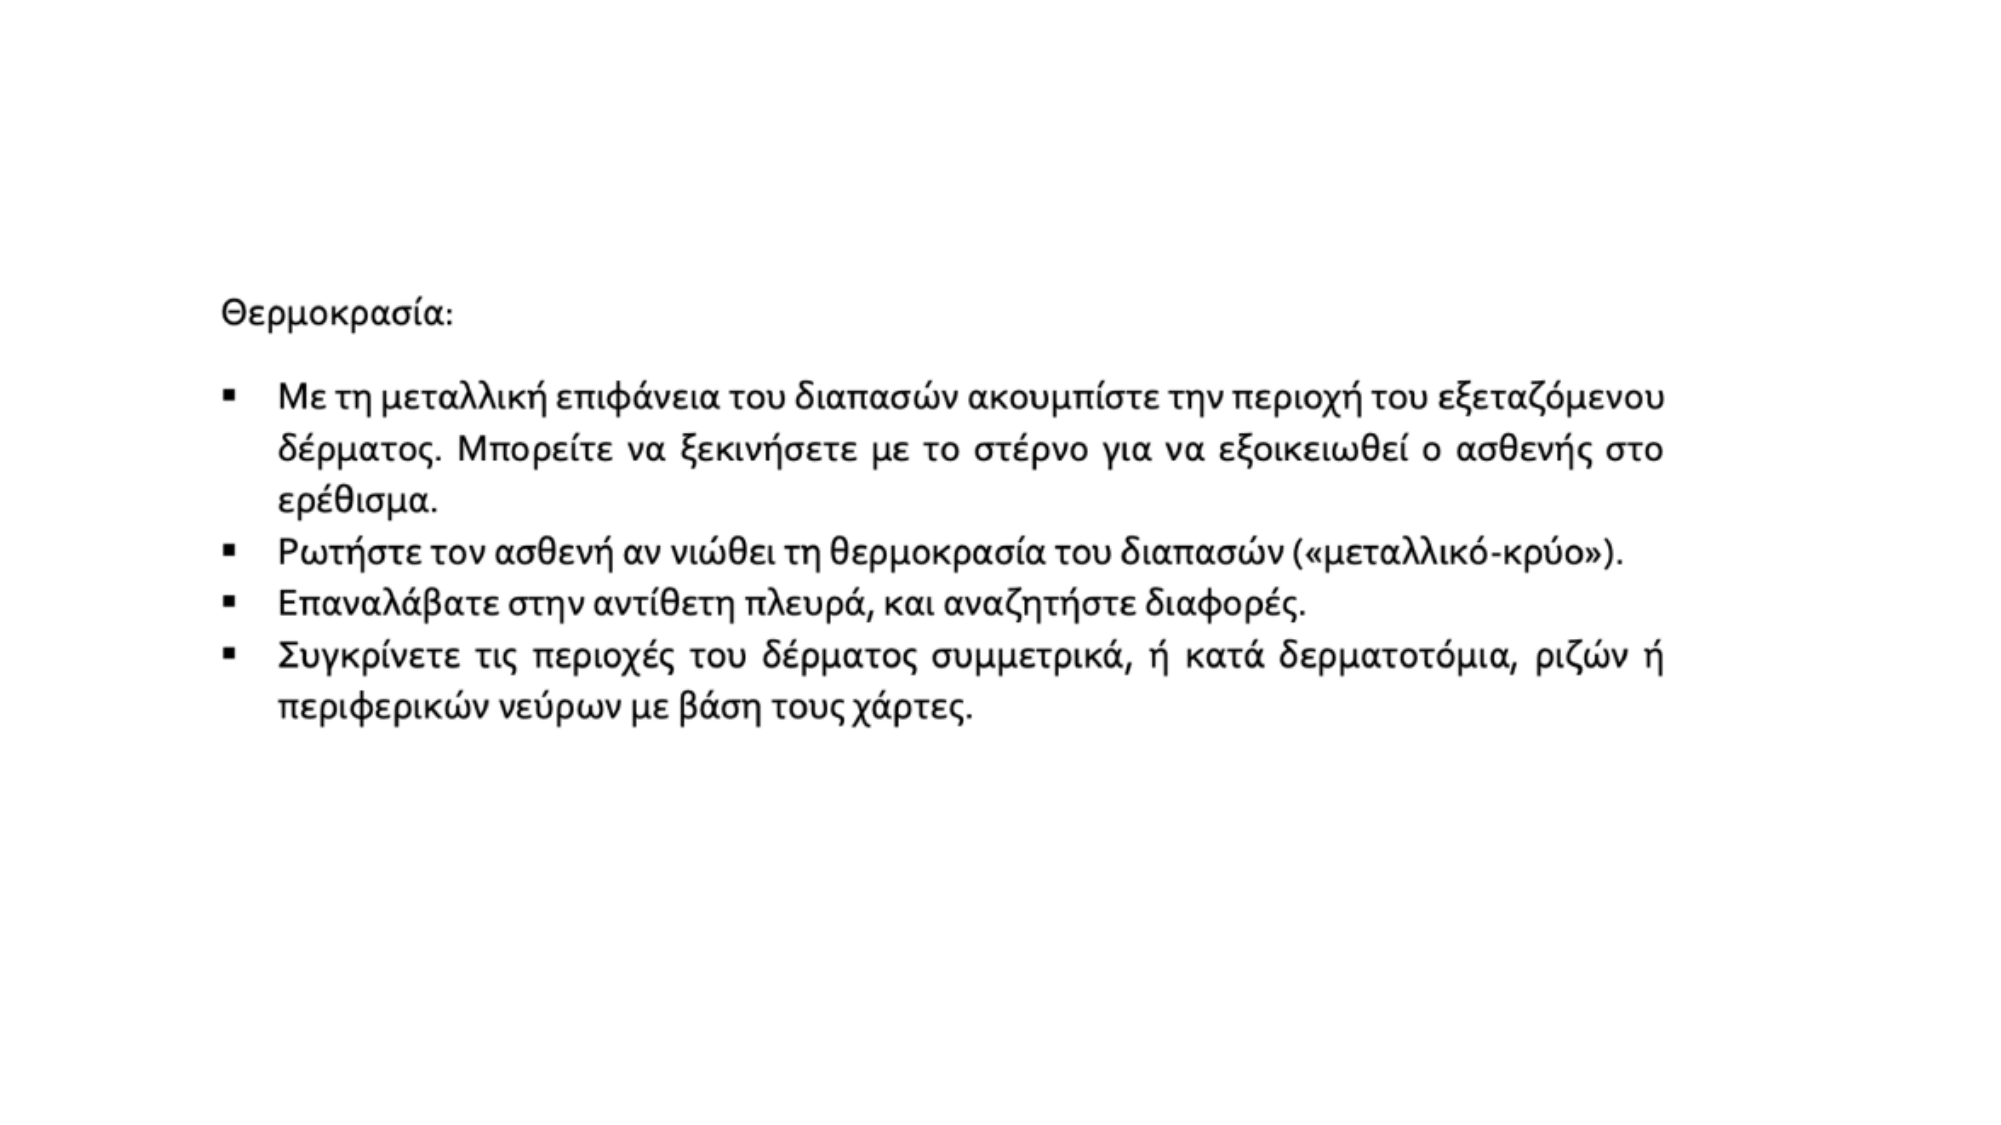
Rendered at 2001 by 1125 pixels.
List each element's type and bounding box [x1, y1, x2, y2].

picture [196, 277, 1687, 764]
